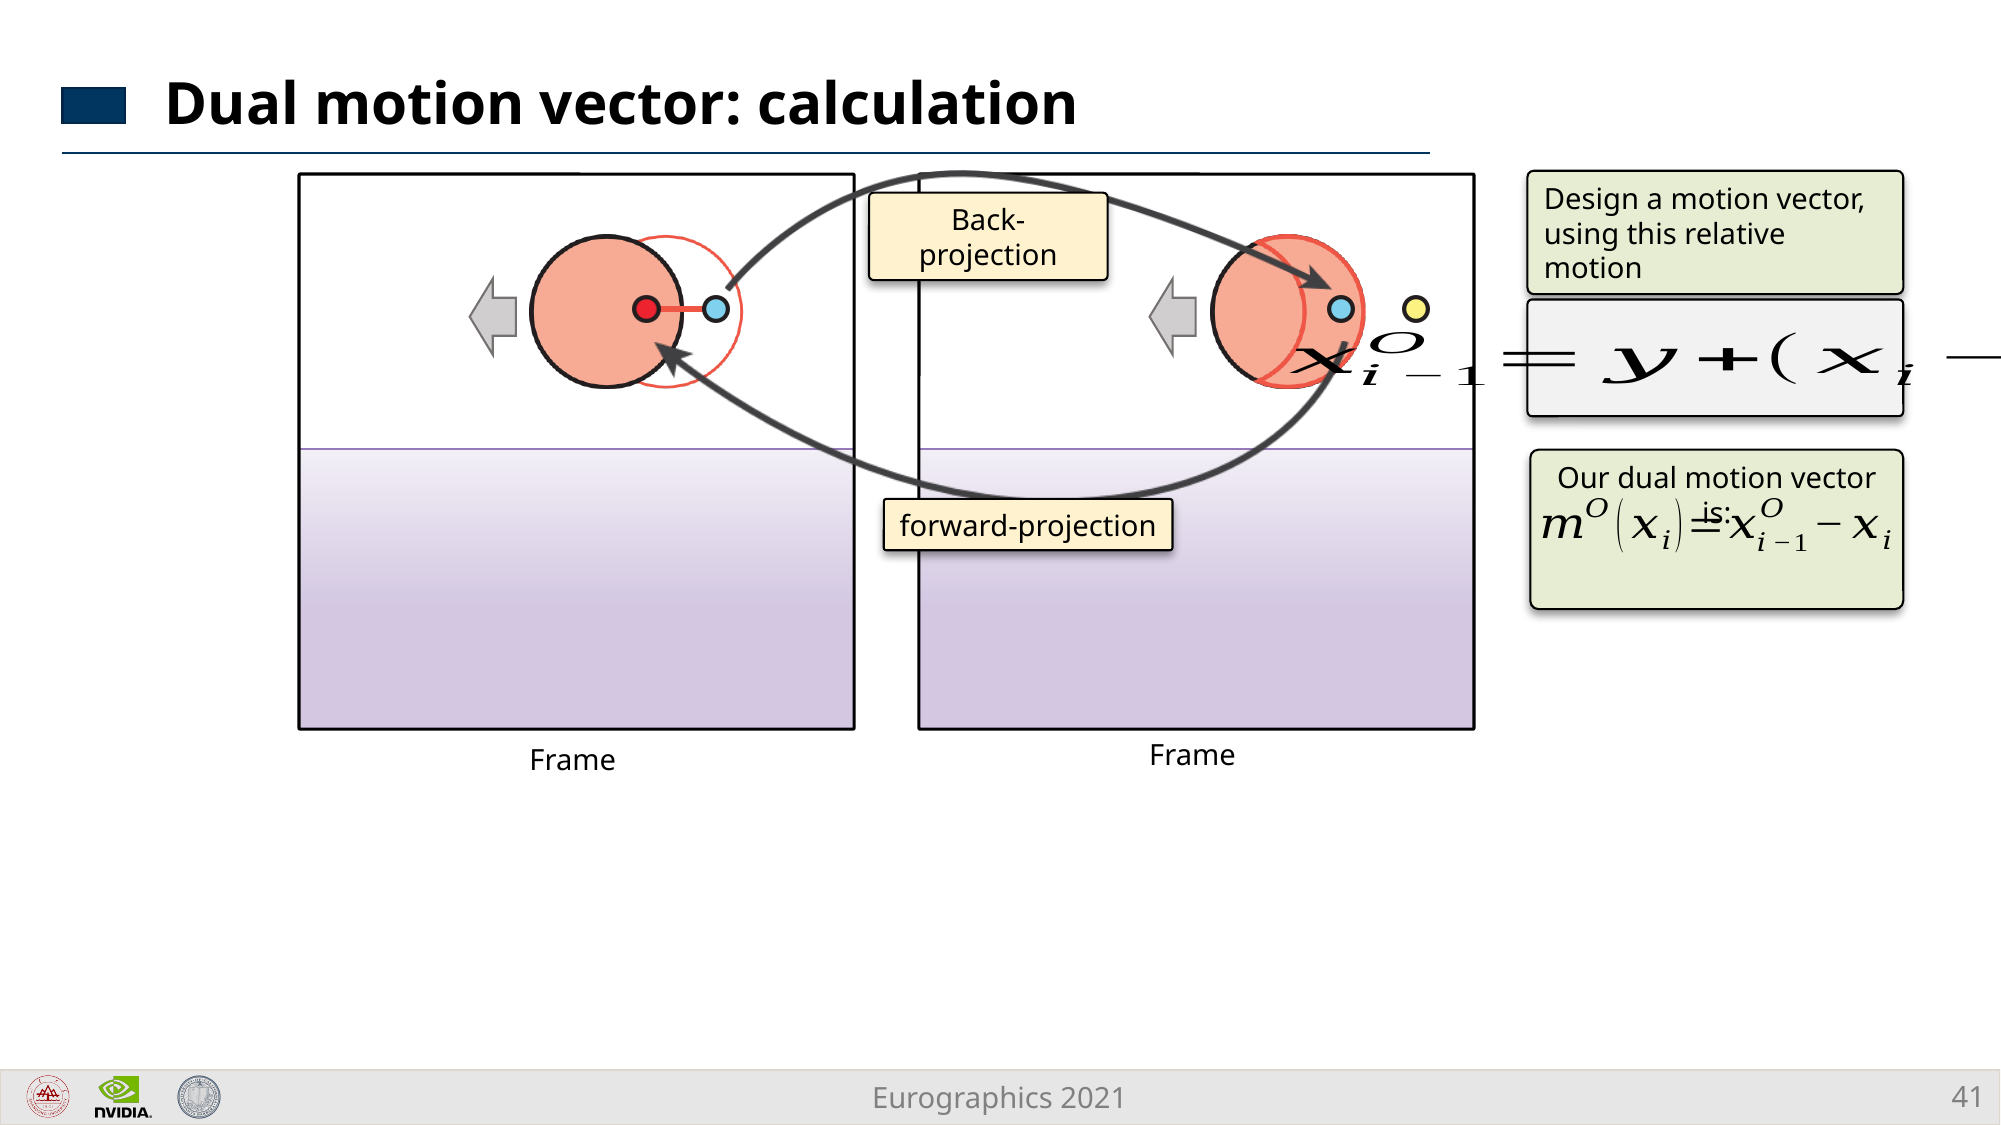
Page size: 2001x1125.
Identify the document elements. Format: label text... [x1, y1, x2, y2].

picture [177, 1075, 221, 1119]
picture [702, 295, 730, 323]
text_box [1526, 298, 1905, 418]
text_box Our dual motion vector is: [1529, 448, 1905, 611]
picture [632, 295, 661, 323]
picture [95, 1076, 152, 1118]
text_box Design a motion vector, using this relative motion [1526, 169, 1905, 296]
picture [653, 170, 1366, 506]
picture [1402, 295, 1430, 323]
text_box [299, 174, 855, 730]
picture [26, 1075, 70, 1118]
title Dual motion vector: calculation [149, 57, 1890, 154]
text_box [918, 174, 1474, 730]
text_box forward-projection [882, 506, 918, 552]
